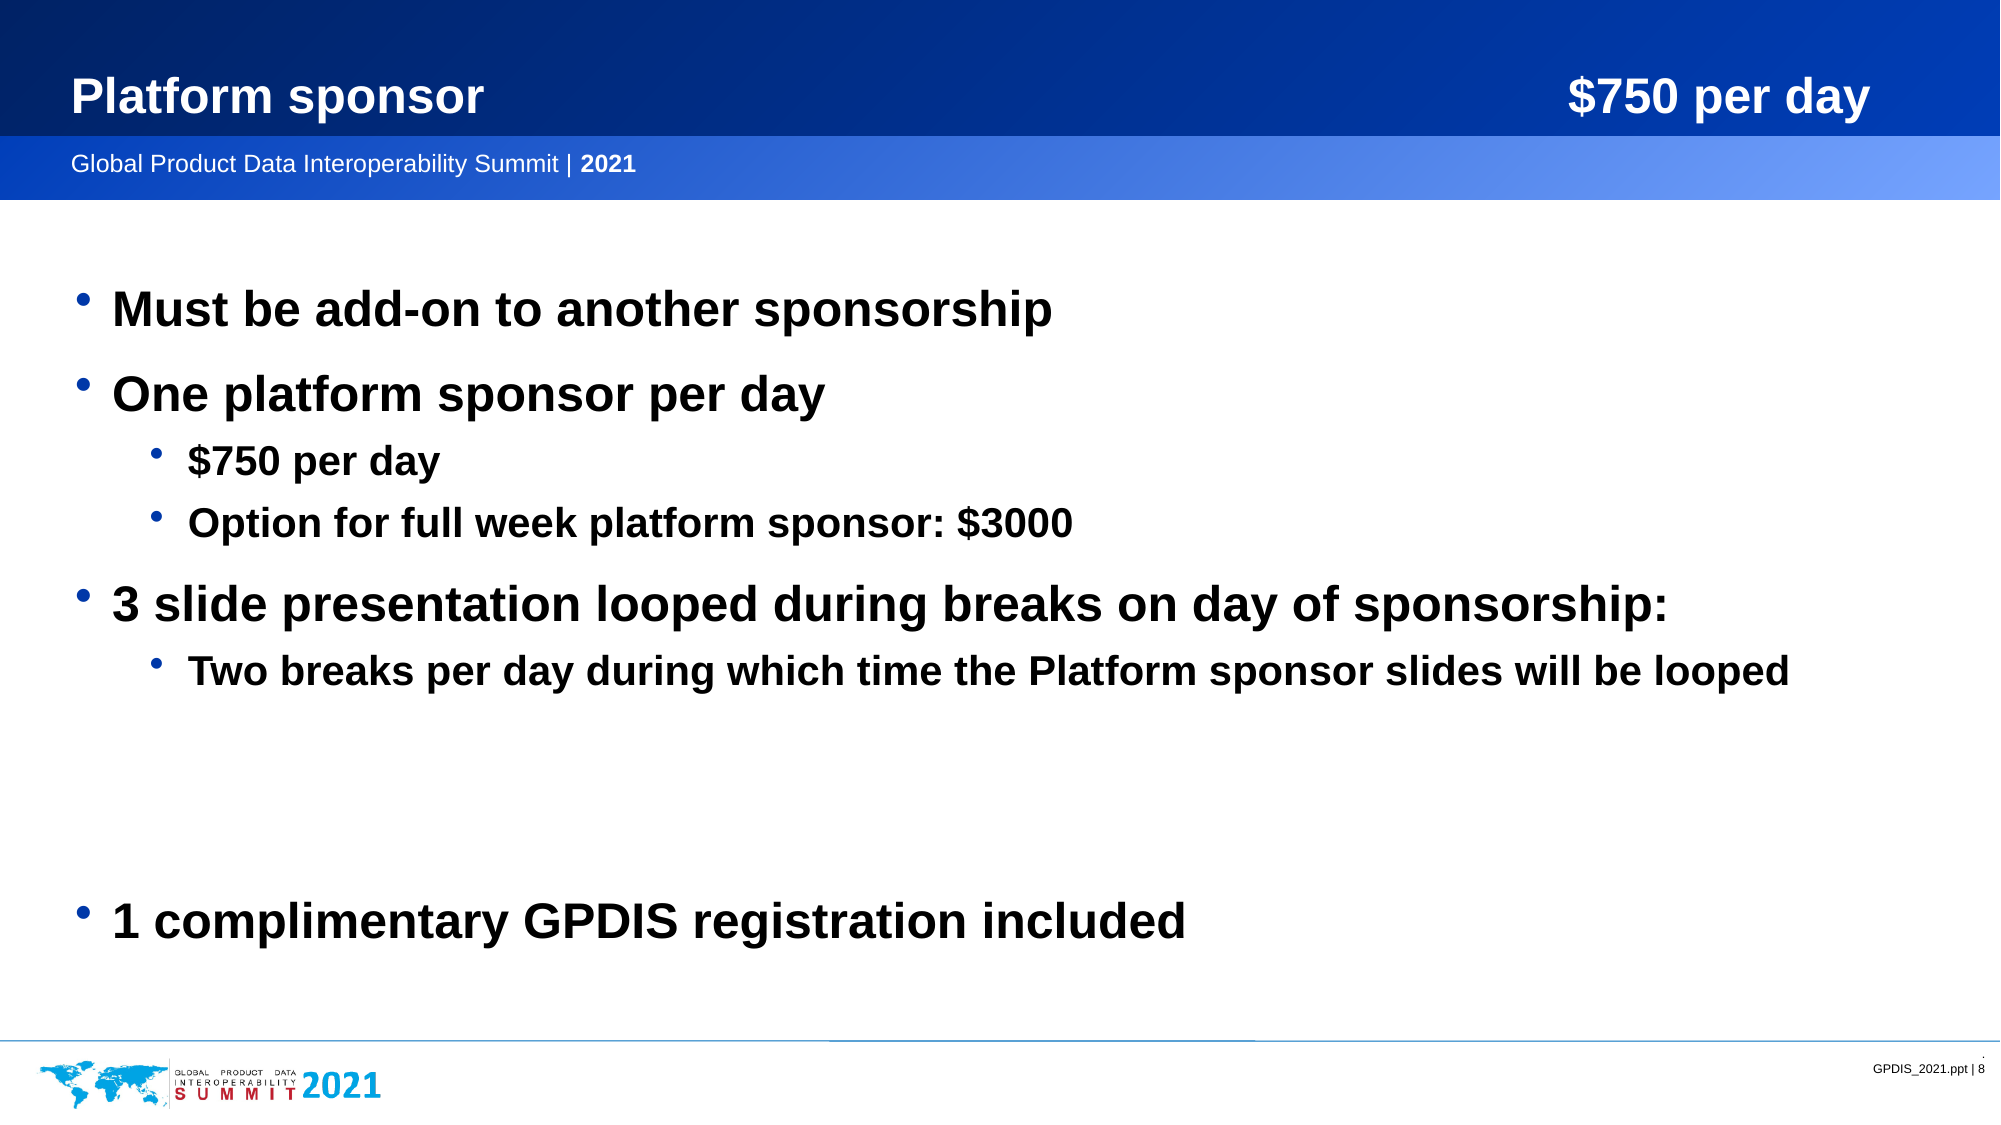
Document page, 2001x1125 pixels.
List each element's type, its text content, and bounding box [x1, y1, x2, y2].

title Platform sponsor $750 per day [0, 31, 2000, 125]
list Must be add-on to another sponsorship One platform sponsor per day $750 per day Option for full week platform sponsor: $3000 3 slide presentation looped during breaks on day of sponsorship: Two breaks per day during which time the Platform sponsor slides will be looped 1 complimentary GPDIS registration included [4, 200, 2000, 1042]
picture [35, 1058, 381, 1109]
